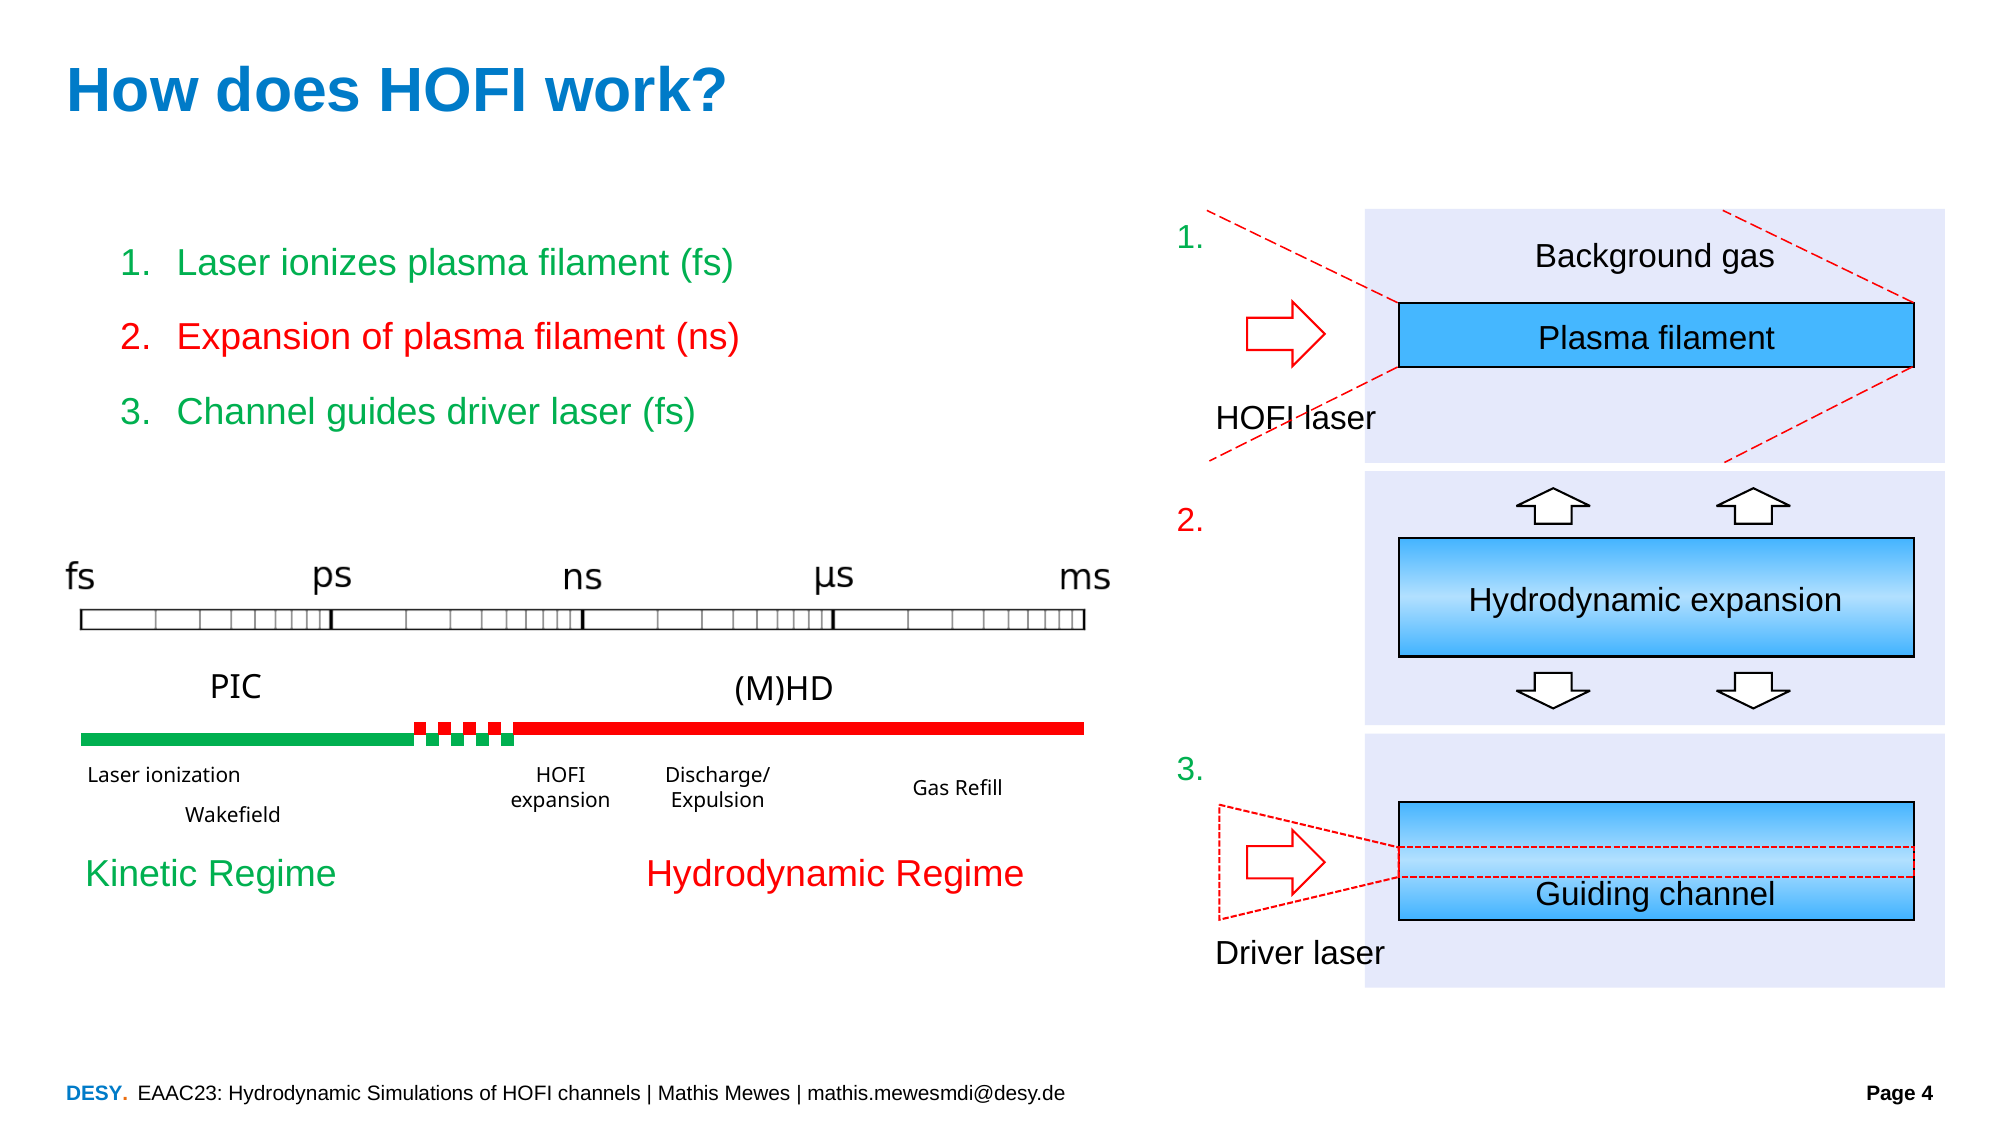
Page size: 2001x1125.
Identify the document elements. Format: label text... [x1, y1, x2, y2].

footer EAAC23: Hydrodynamic Simulations of HOFI channels | Mathis Mewes | mathis.mewesmdi@desy.de [137, 1079, 1762, 1111]
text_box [1161, 733, 1945, 988]
list Laser ionizes plasma filament (fs) Expansion of plasma filament (ns) Channel guides driver laser (fs) [120, 233, 1042, 548]
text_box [51, 548, 1123, 902]
title How does HOFI work? [66, 57, 1933, 132]
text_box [1161, 208, 1945, 463]
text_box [1161, 471, 1945, 726]
